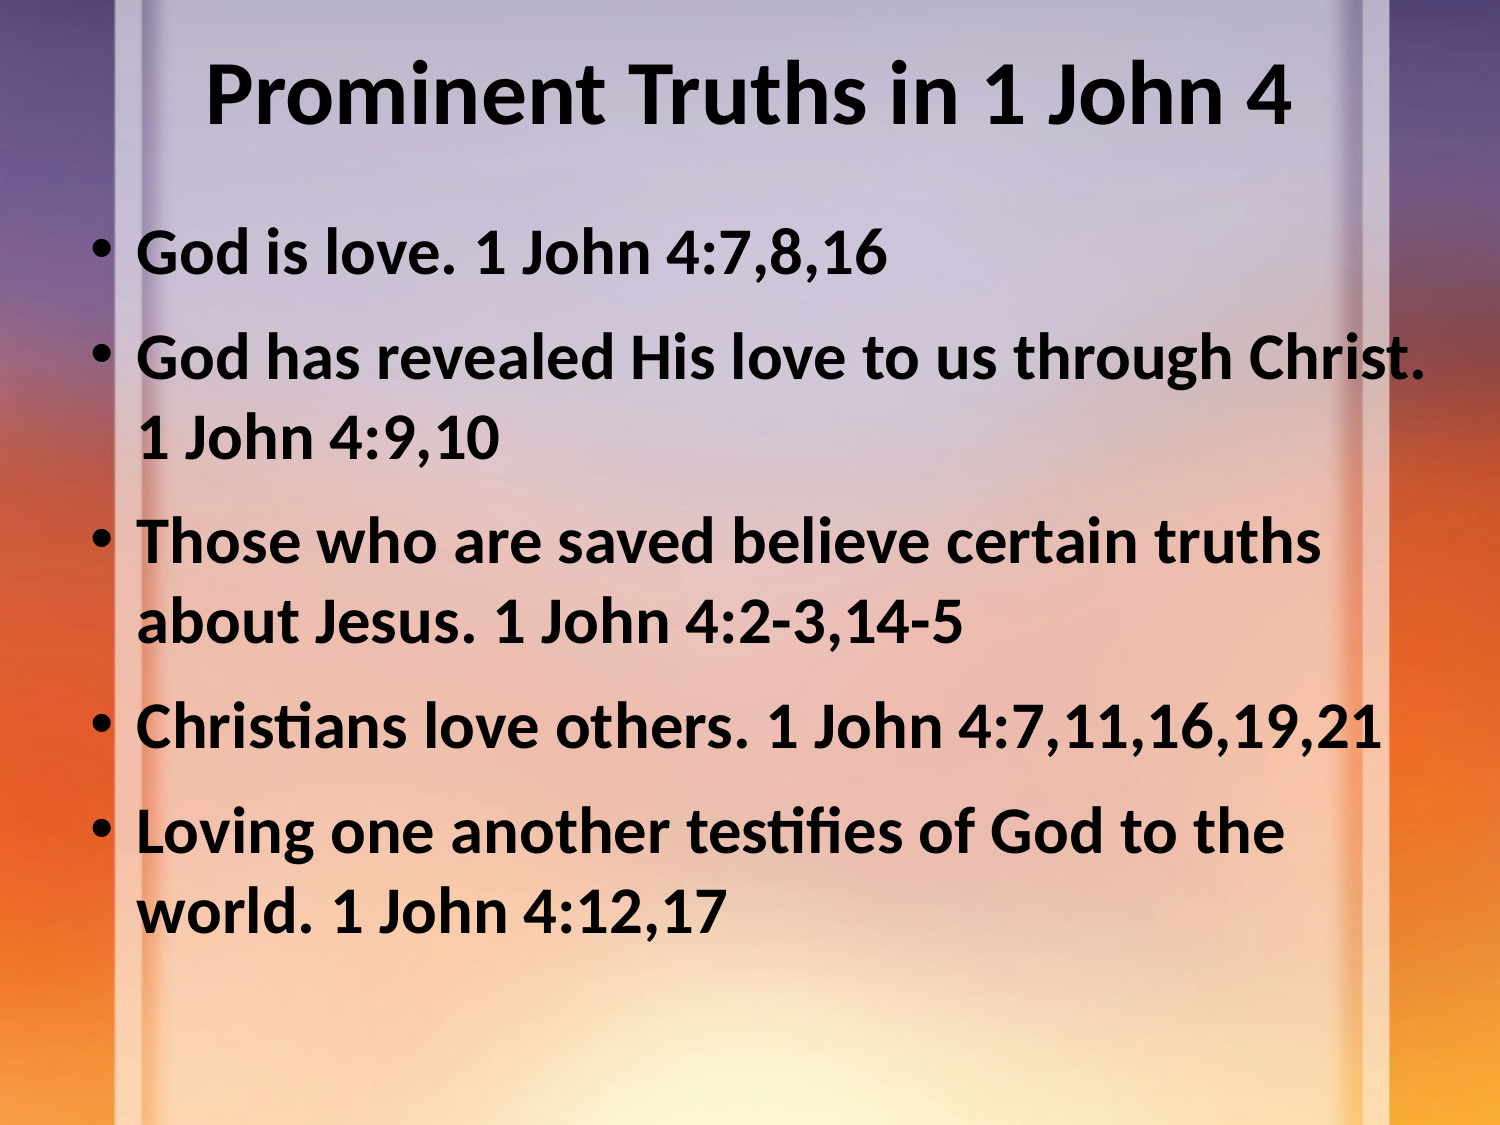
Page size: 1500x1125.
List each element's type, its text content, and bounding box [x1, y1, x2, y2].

list God is love. 1 John 4:7,8,16 God has revealed His love to us through Christ. 1 John 4:9,10 Those who are saved believe certain truths about Jesus. 1 John 4:2-3,14-5 Christians love others. 1 John 4:7,11,16,19,21 Loving one another testifies of God to the world. 1 John 4:12,17 [0, 200, 1450, 1125]
picture [0, 175, 1500, 1125]
title Prominent Truths in 1 John 4 [0, 0, 1500, 175]
